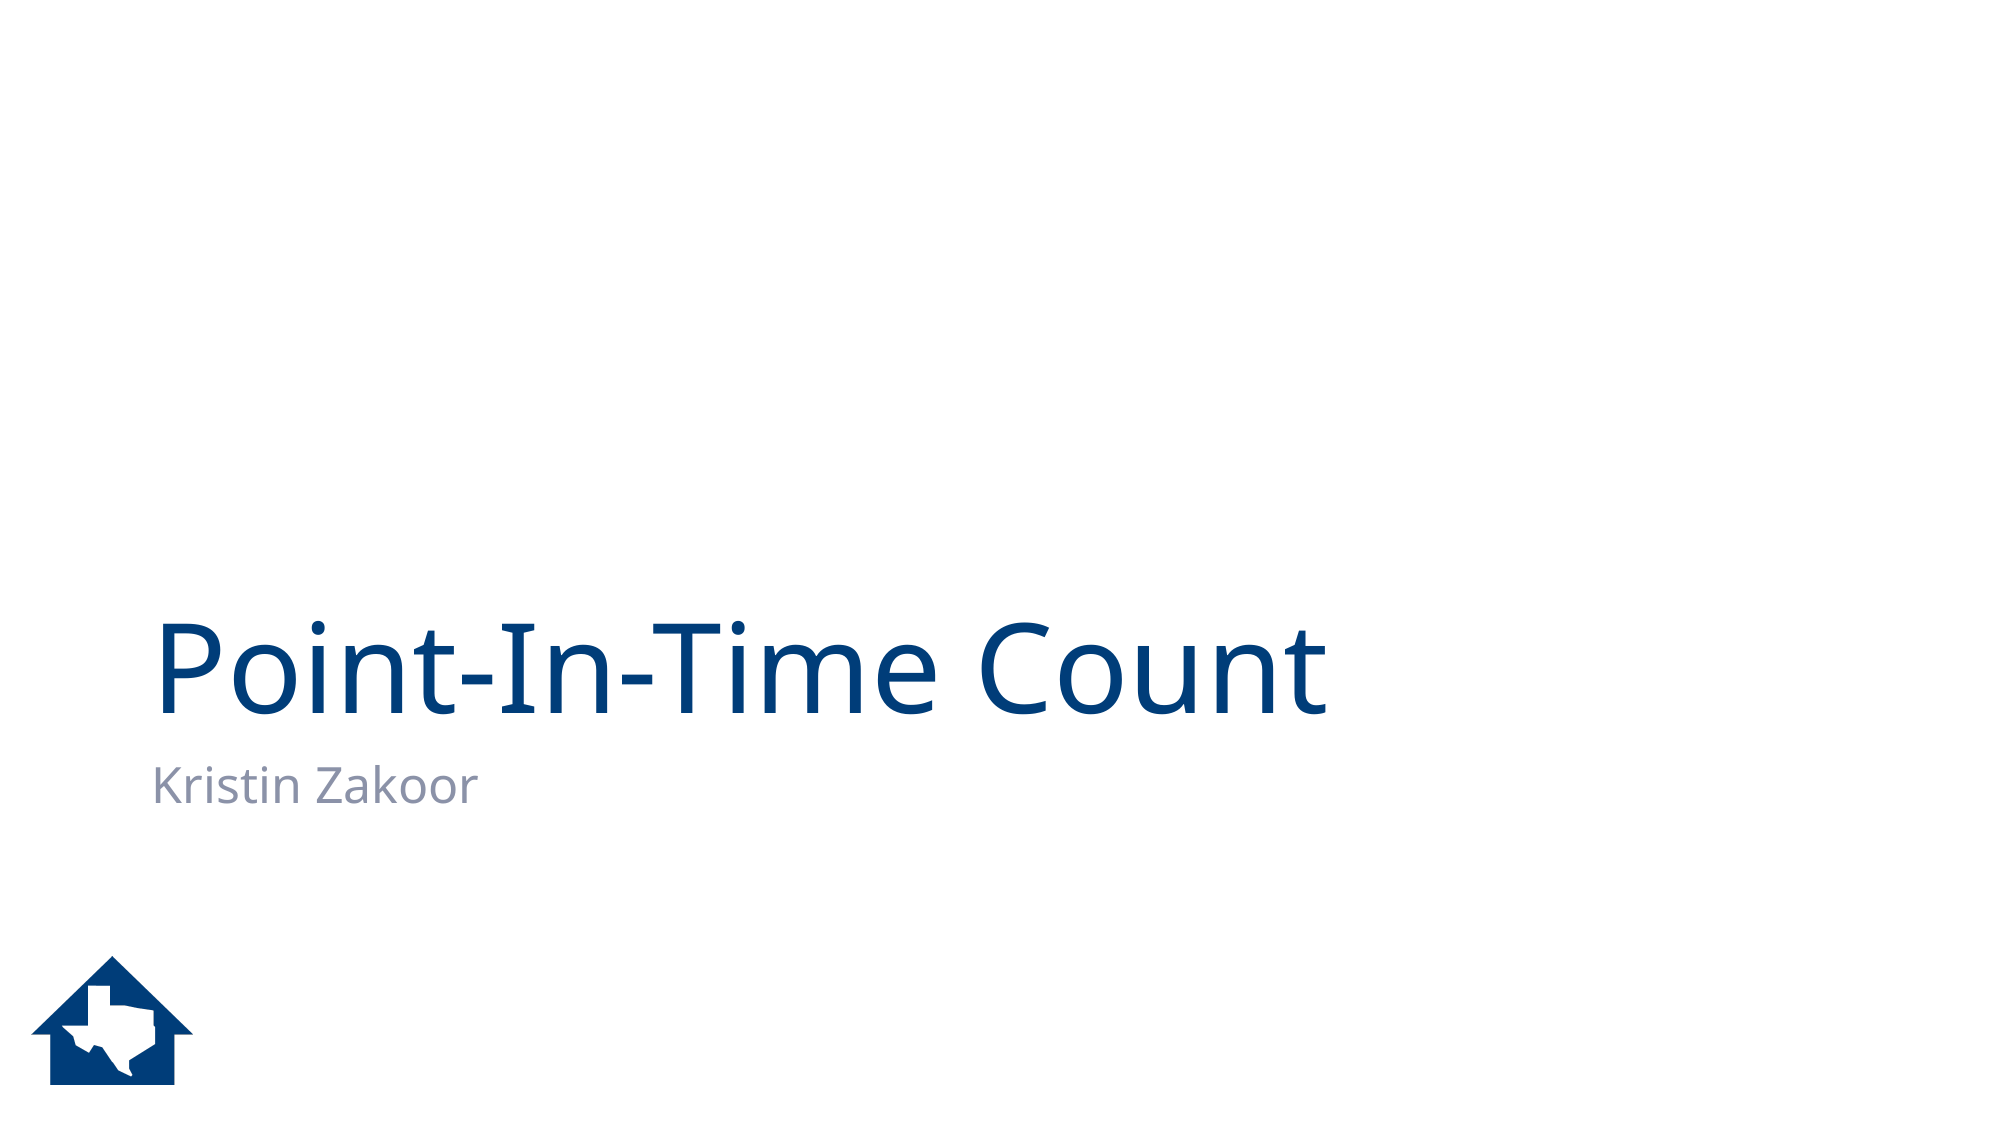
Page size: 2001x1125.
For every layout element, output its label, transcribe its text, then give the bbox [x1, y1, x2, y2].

list Kristin Zakoor [136, 752, 1862, 999]
title Point-In-Time Count [136, 280, 1862, 749]
picture [31, 956, 193, 1085]
